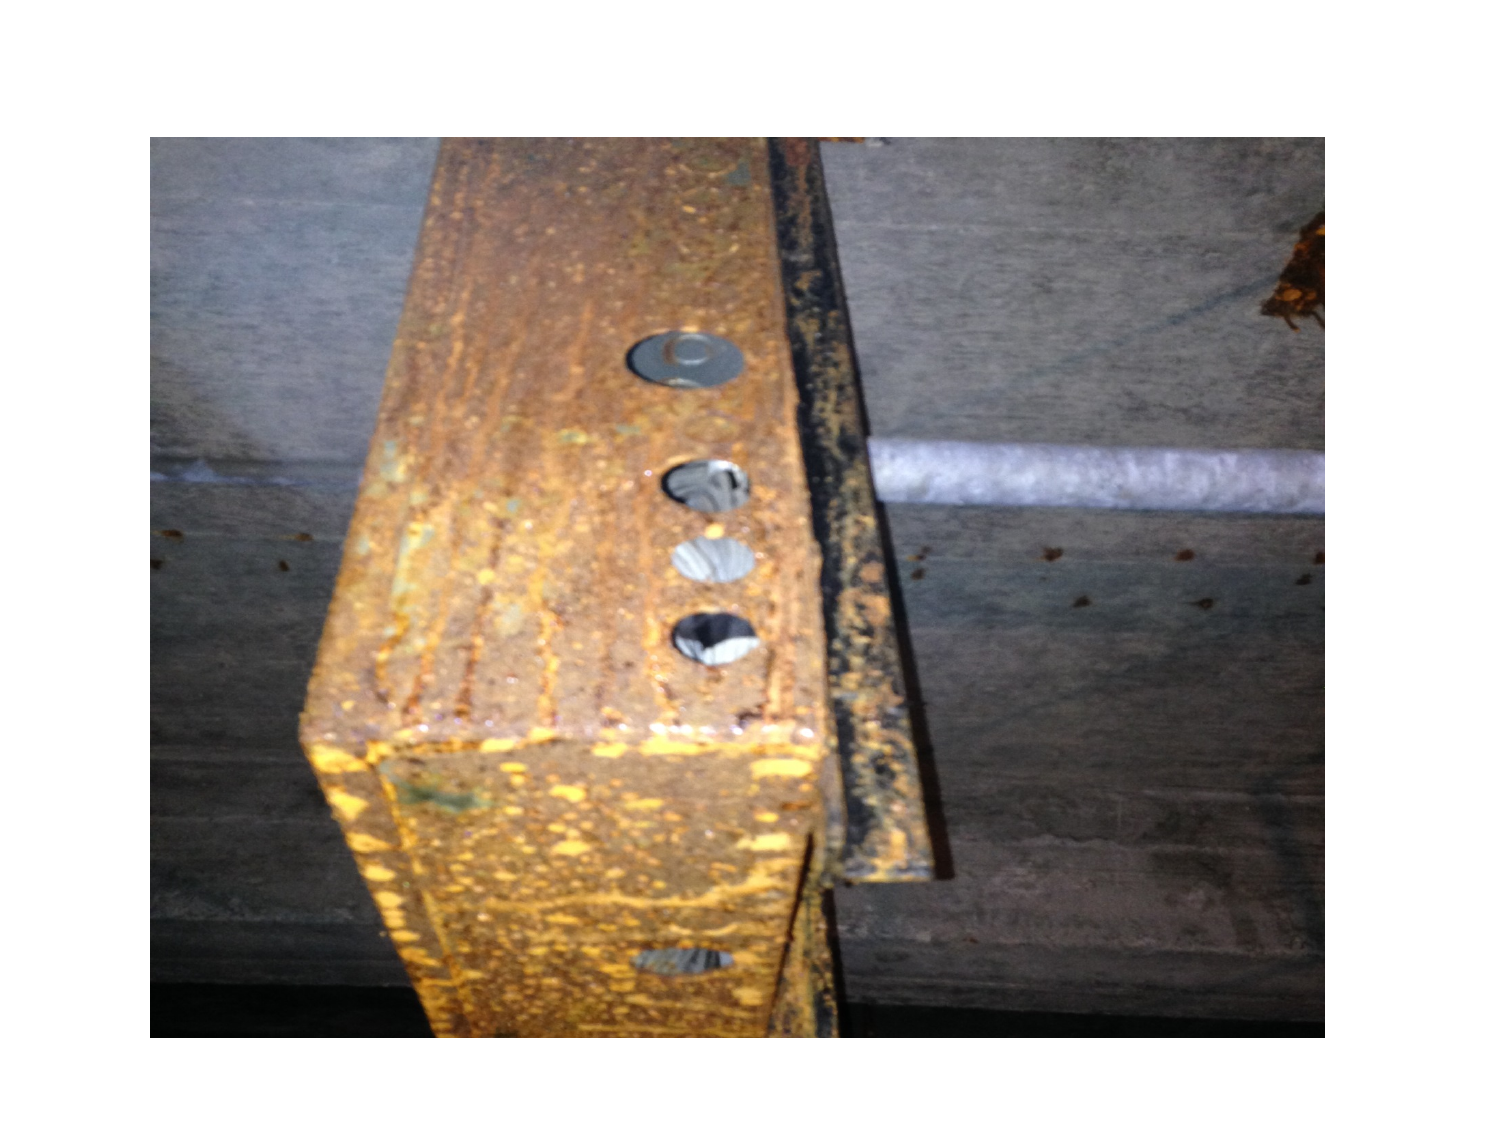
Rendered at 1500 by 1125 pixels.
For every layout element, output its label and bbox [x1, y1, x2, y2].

picture [149, 137, 1326, 1038]
